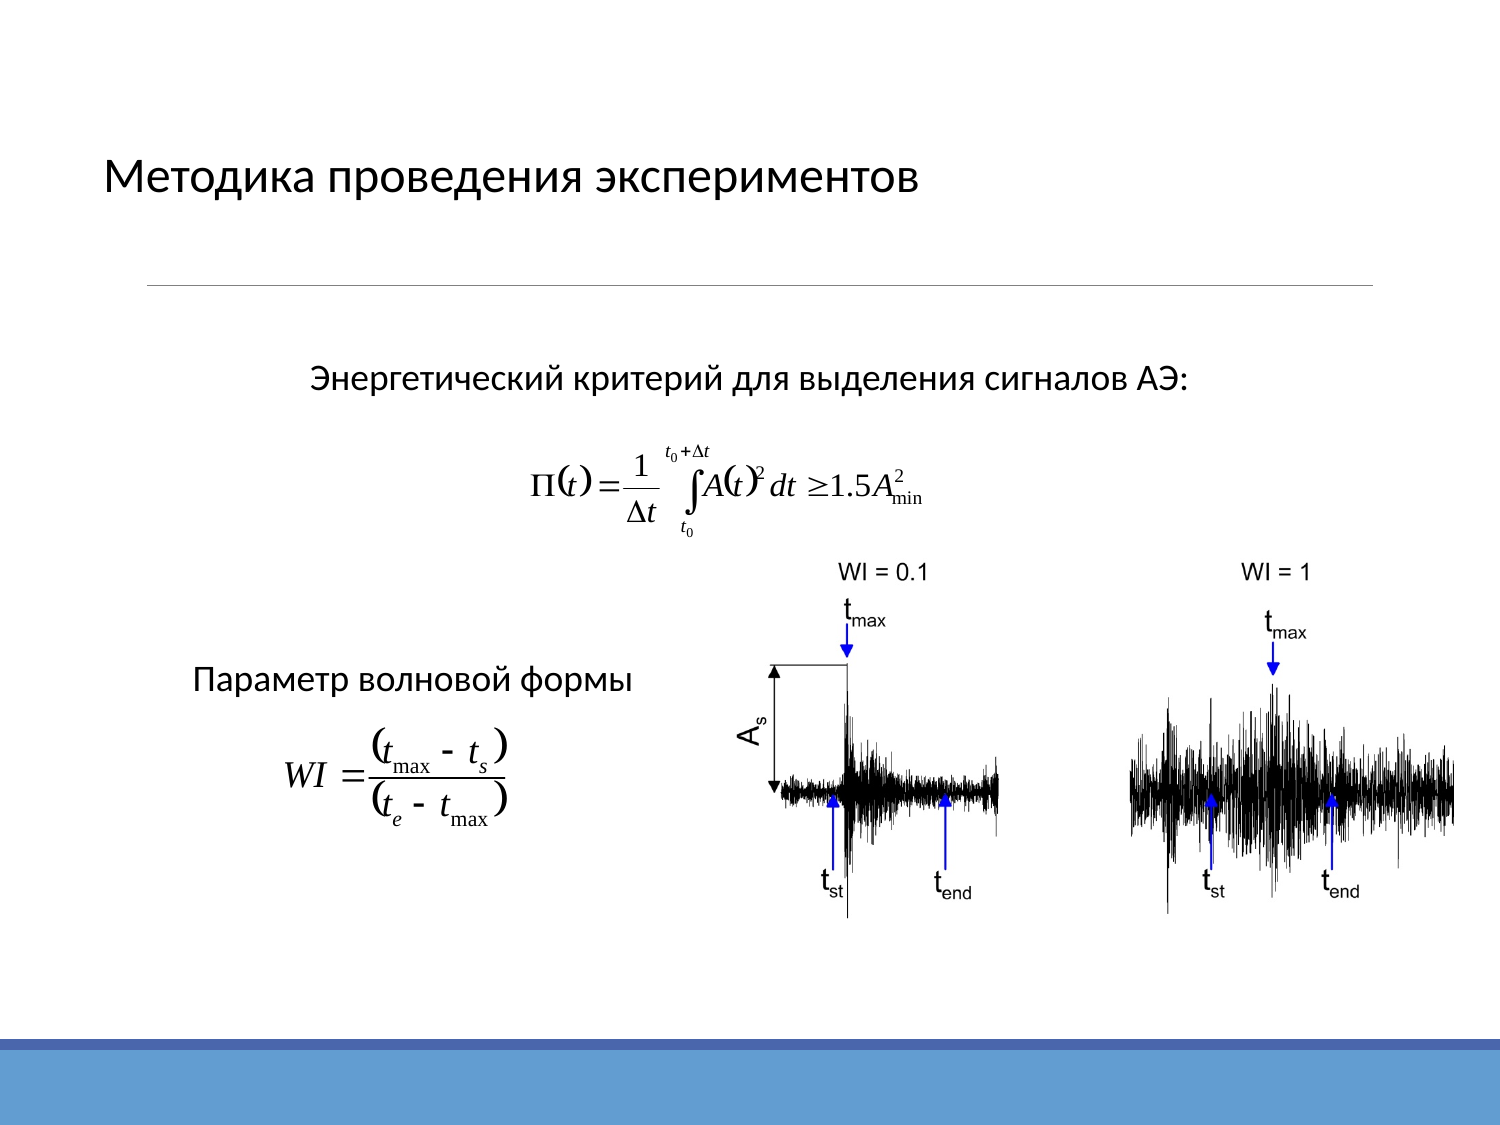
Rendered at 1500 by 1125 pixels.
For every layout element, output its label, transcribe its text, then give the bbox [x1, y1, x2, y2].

picture [725, 557, 1455, 947]
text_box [523, 436, 929, 544]
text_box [279, 727, 514, 836]
text_box Методика проведения экспериментов [88, 135, 1105, 210]
text_box Энергетический критерий для выделения сигналов АЭ: [295, 345, 1205, 406]
text_box Параметр волновой формы [177, 646, 649, 751]
